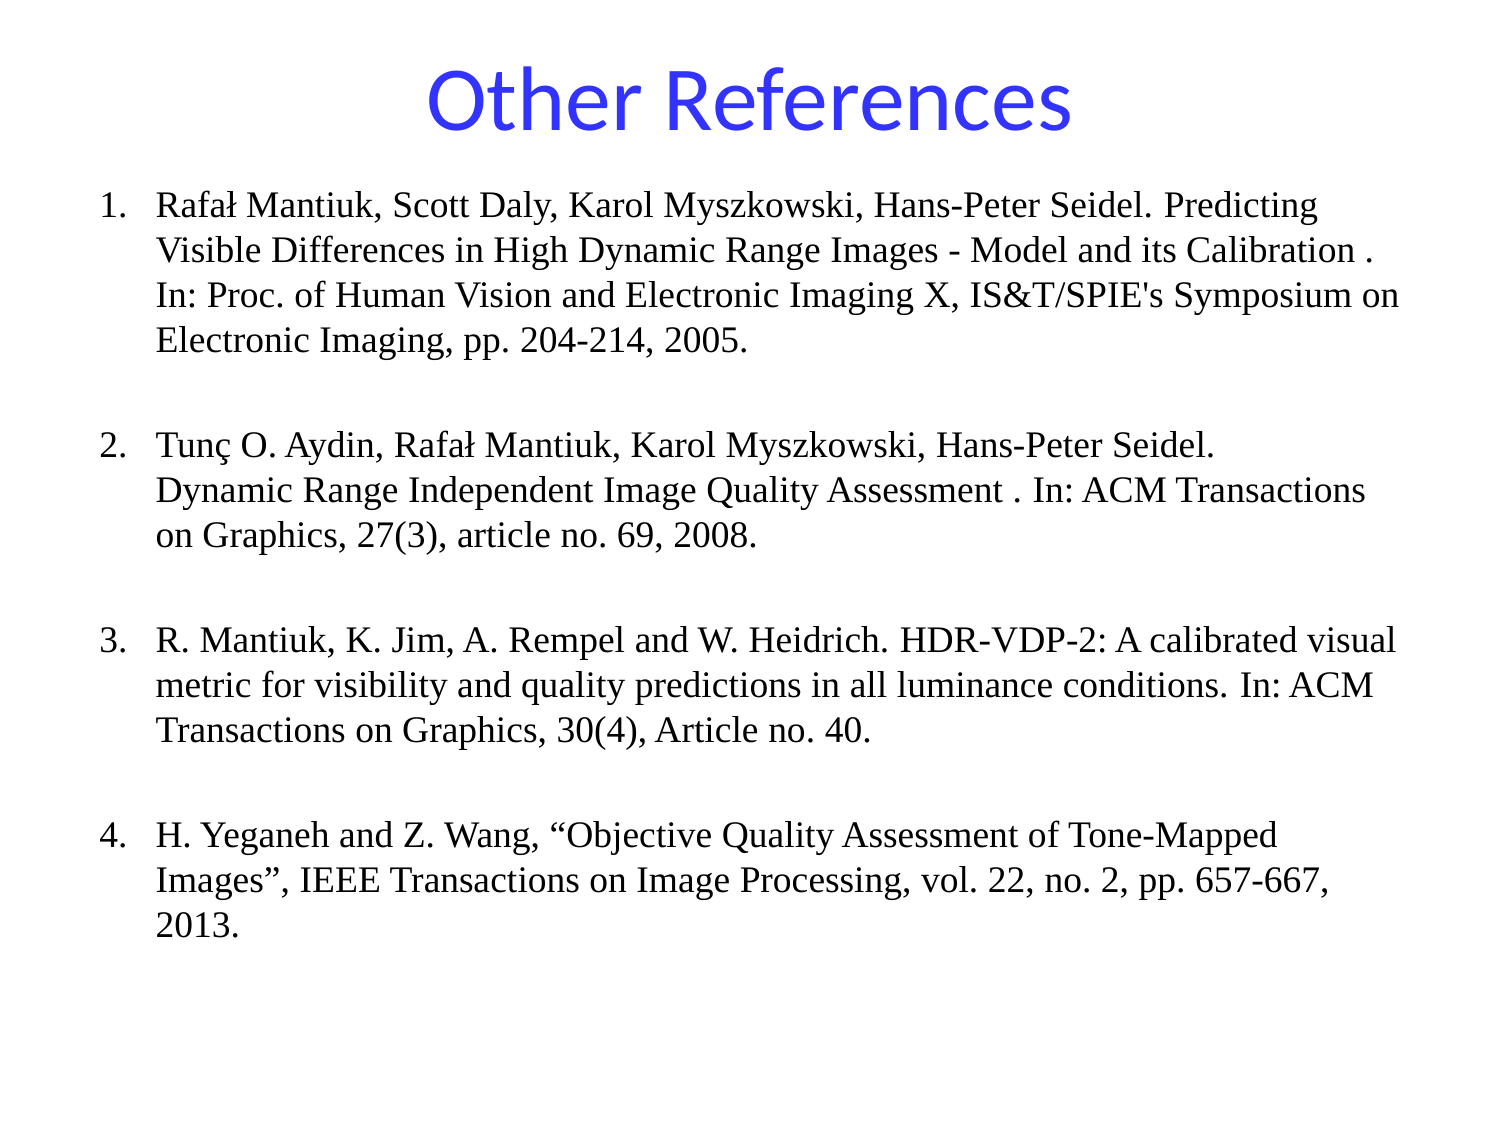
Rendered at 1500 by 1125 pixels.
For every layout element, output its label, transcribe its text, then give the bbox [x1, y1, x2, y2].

title Other References [74, 0, 1426, 172]
list Rafał Mantiuk, Scott Daly, Karol Myszkowski, Hans-Peter Seidel. Predicting Visible Differences in High Dynamic Range Images - Model and its Calibration . In: Proc. of Human Vision and Electronic Imaging X, IS&T/SPIE's Symposium on Electronic Imaging, pp. 204-214, 2005. Tunç O. Aydin, Rafał Mantiuk, Karol Myszkowski, Hans-Peter Seidel. Dynamic Range Independent Image Quality Assessment . In: ACM Transactions on Graphics, 27(3), article no. 69, 2008. R. Mantiuk, K. Jim, A. Rempel and W. Heidrich. HDR-VDP-2: A calibrated visual metric for visibility and quality predictions in all luminance conditions. In: ACM Transactions on Graphics, 30(4), Article no. 40. H. Yeganeh and Z. Wang, “Objective Quality Assessment of Tone-Mapped Images”, IEEE Transactions on Image Processing, vol. 22, no. 2, pp. 657-667, 2013. [74, 172, 1426, 1006]
